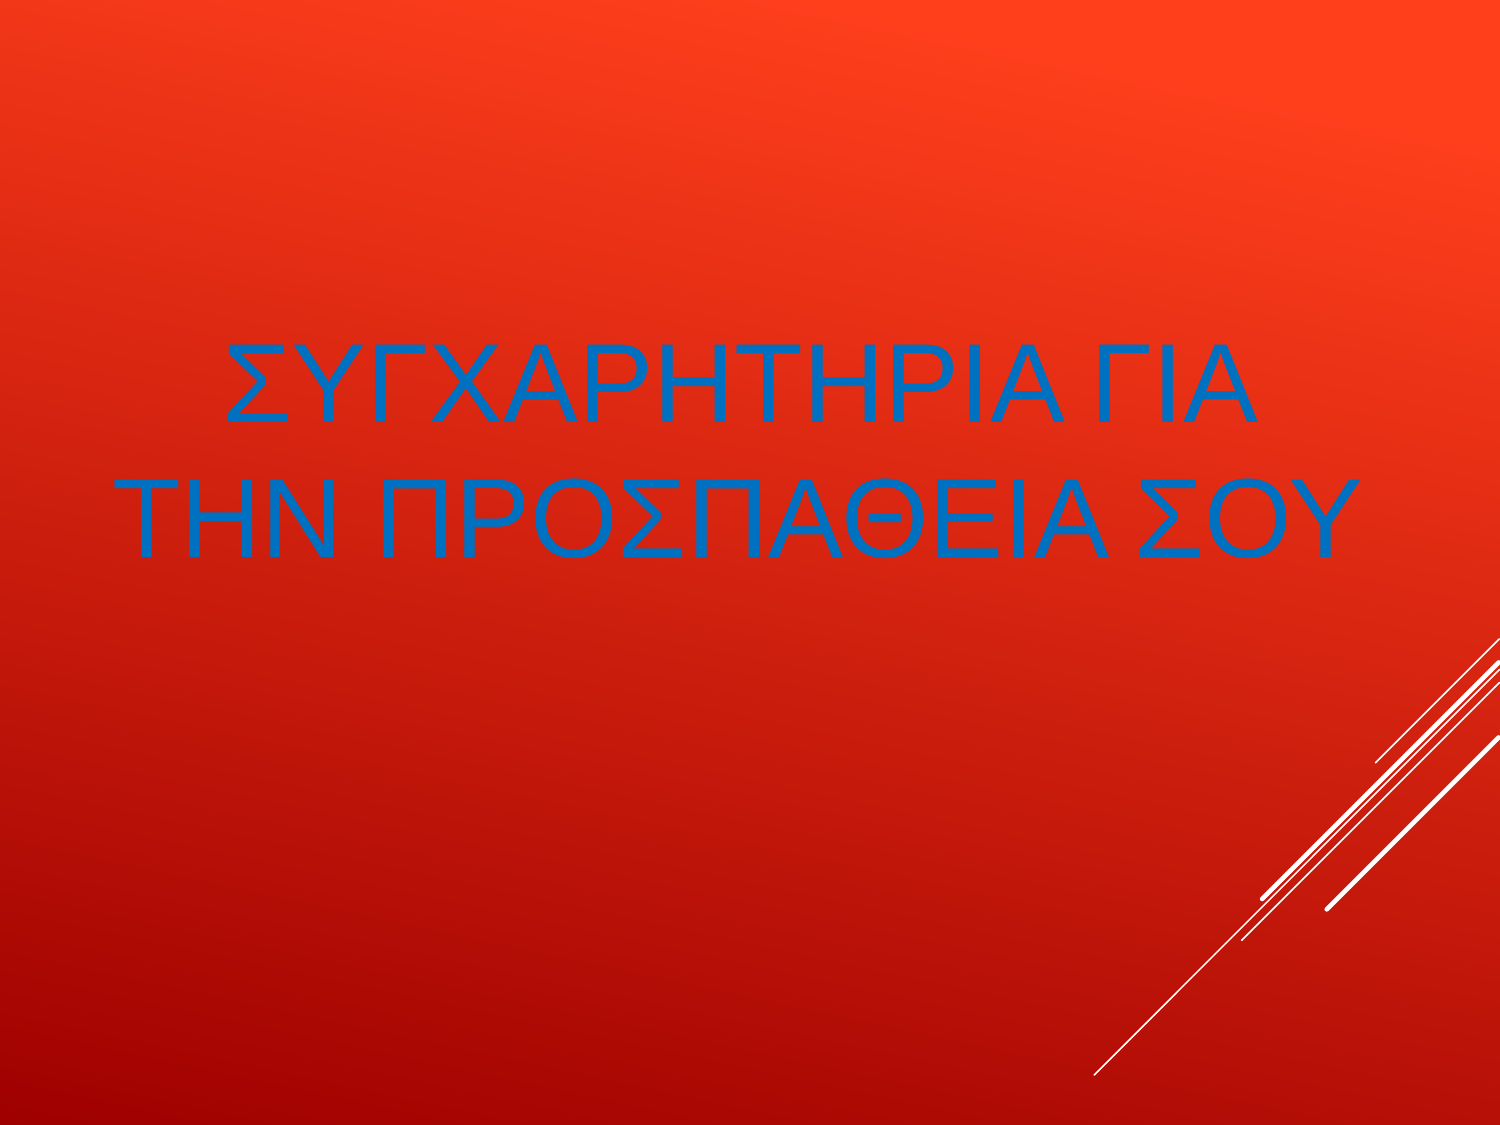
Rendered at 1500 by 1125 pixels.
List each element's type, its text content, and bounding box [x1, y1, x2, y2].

text_box ΣΥΓΧΑΡΗΤΗΡΙΑ ΓΙΑ ΤΗΝ ΠΡΟΣΠΑΘΕΙΑ ΣΟΥ [88, 302, 1388, 588]
